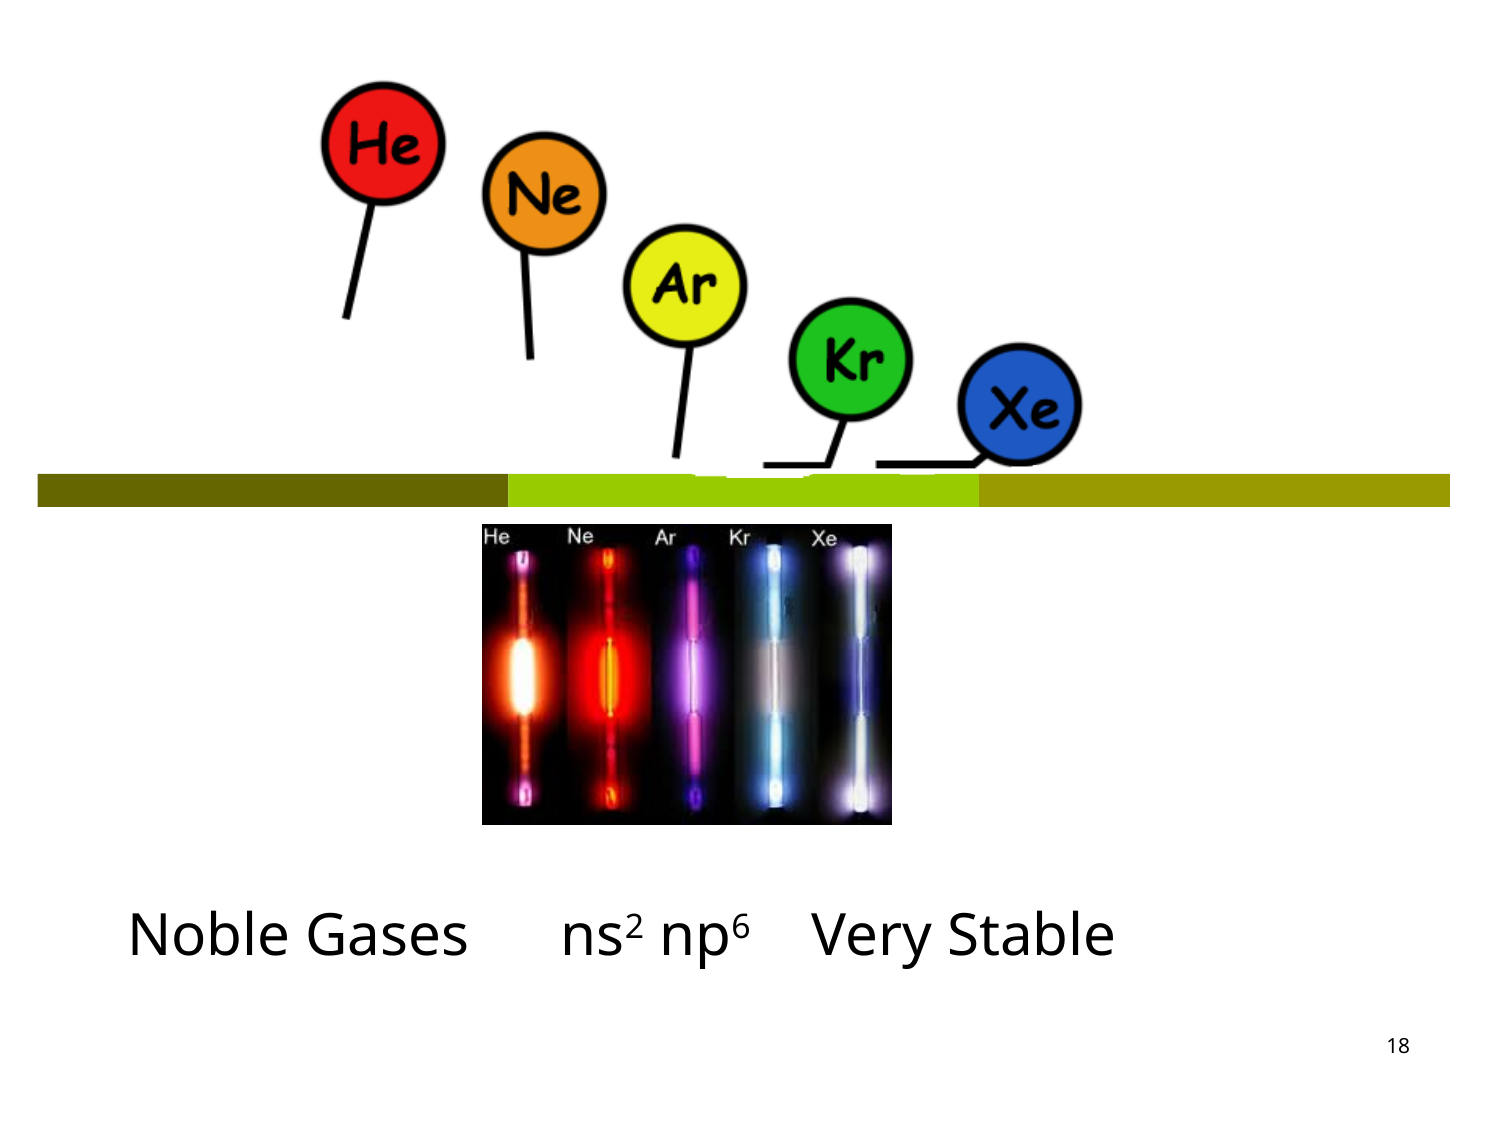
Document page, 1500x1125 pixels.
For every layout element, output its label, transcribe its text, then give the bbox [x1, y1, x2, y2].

text_box Noble Gases ns2 np6 Very Stable [112, 889, 1375, 975]
picture [274, 62, 1099, 479]
slide_number 18 [1074, 1025, 1425, 1100]
picture [481, 524, 892, 826]
